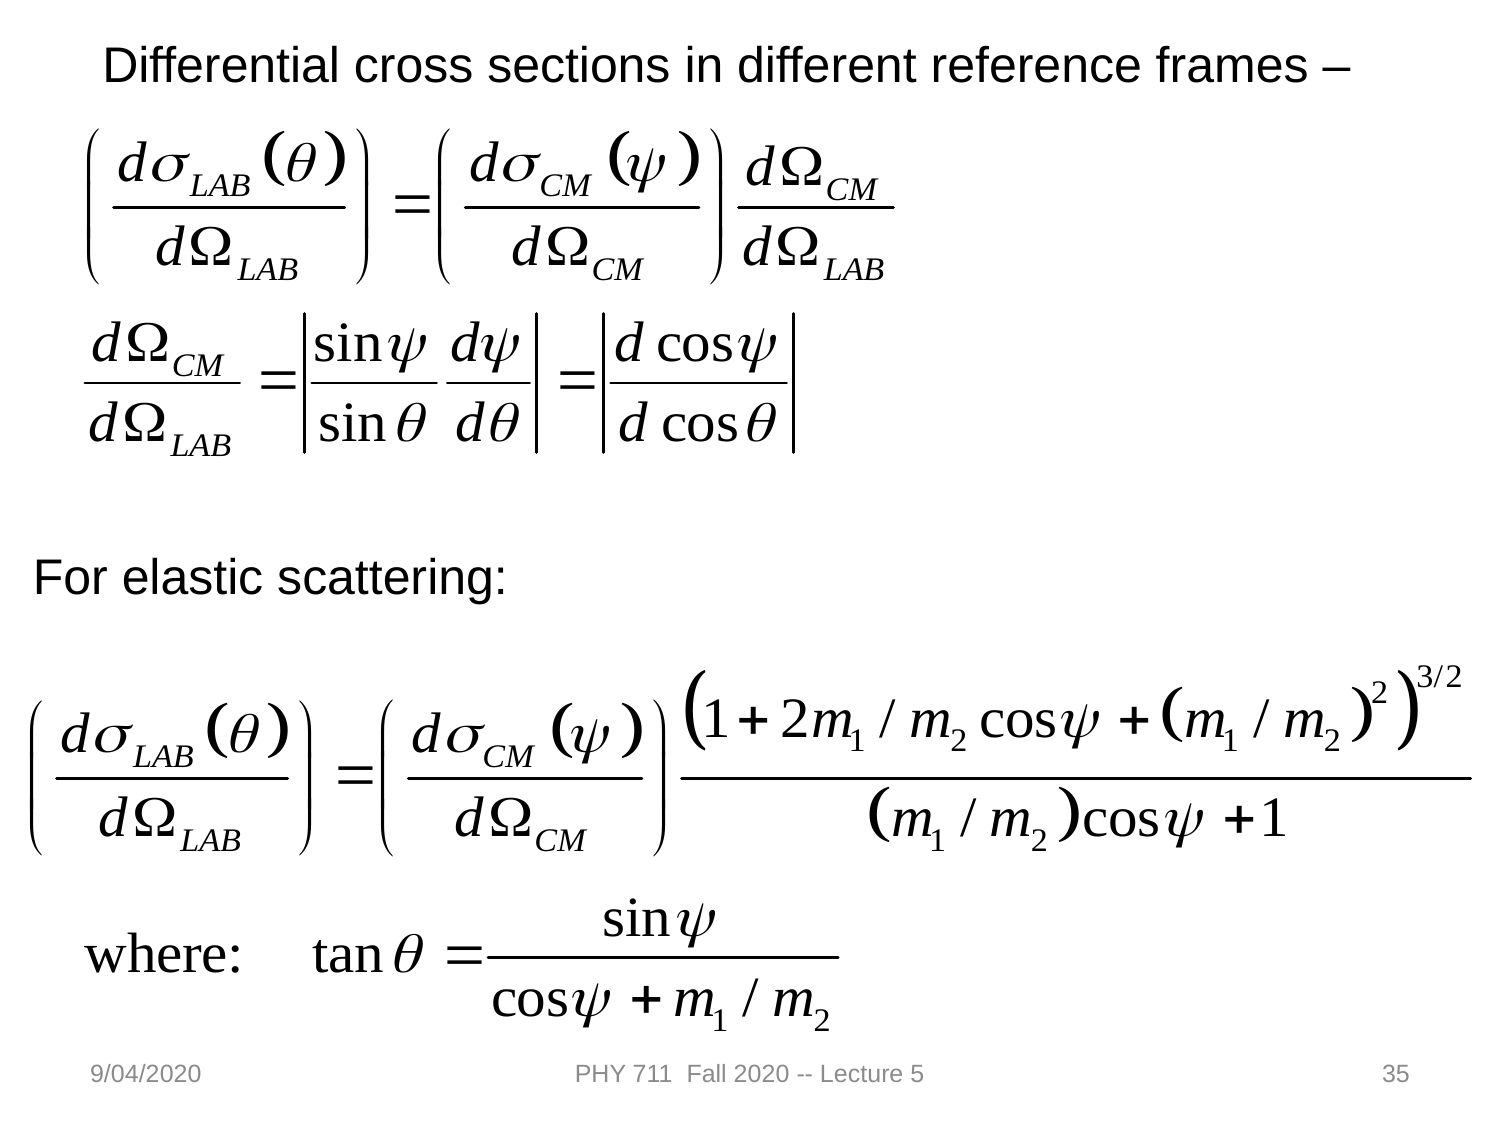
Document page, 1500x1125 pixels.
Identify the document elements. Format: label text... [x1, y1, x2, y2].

slide_number 35 [1074, 1042, 1425, 1103]
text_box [17, 649, 1483, 868]
text_box For elastic scattering: [18, 537, 1375, 613]
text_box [74, 881, 852, 1043]
footer PHY 711 Fall 2020 -- Lecture 5 [512, 1042, 988, 1103]
text_box Differential cross sections in different reference frames – [87, 24, 1413, 100]
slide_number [75, 1050, 425, 1103]
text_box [74, 116, 907, 469]
